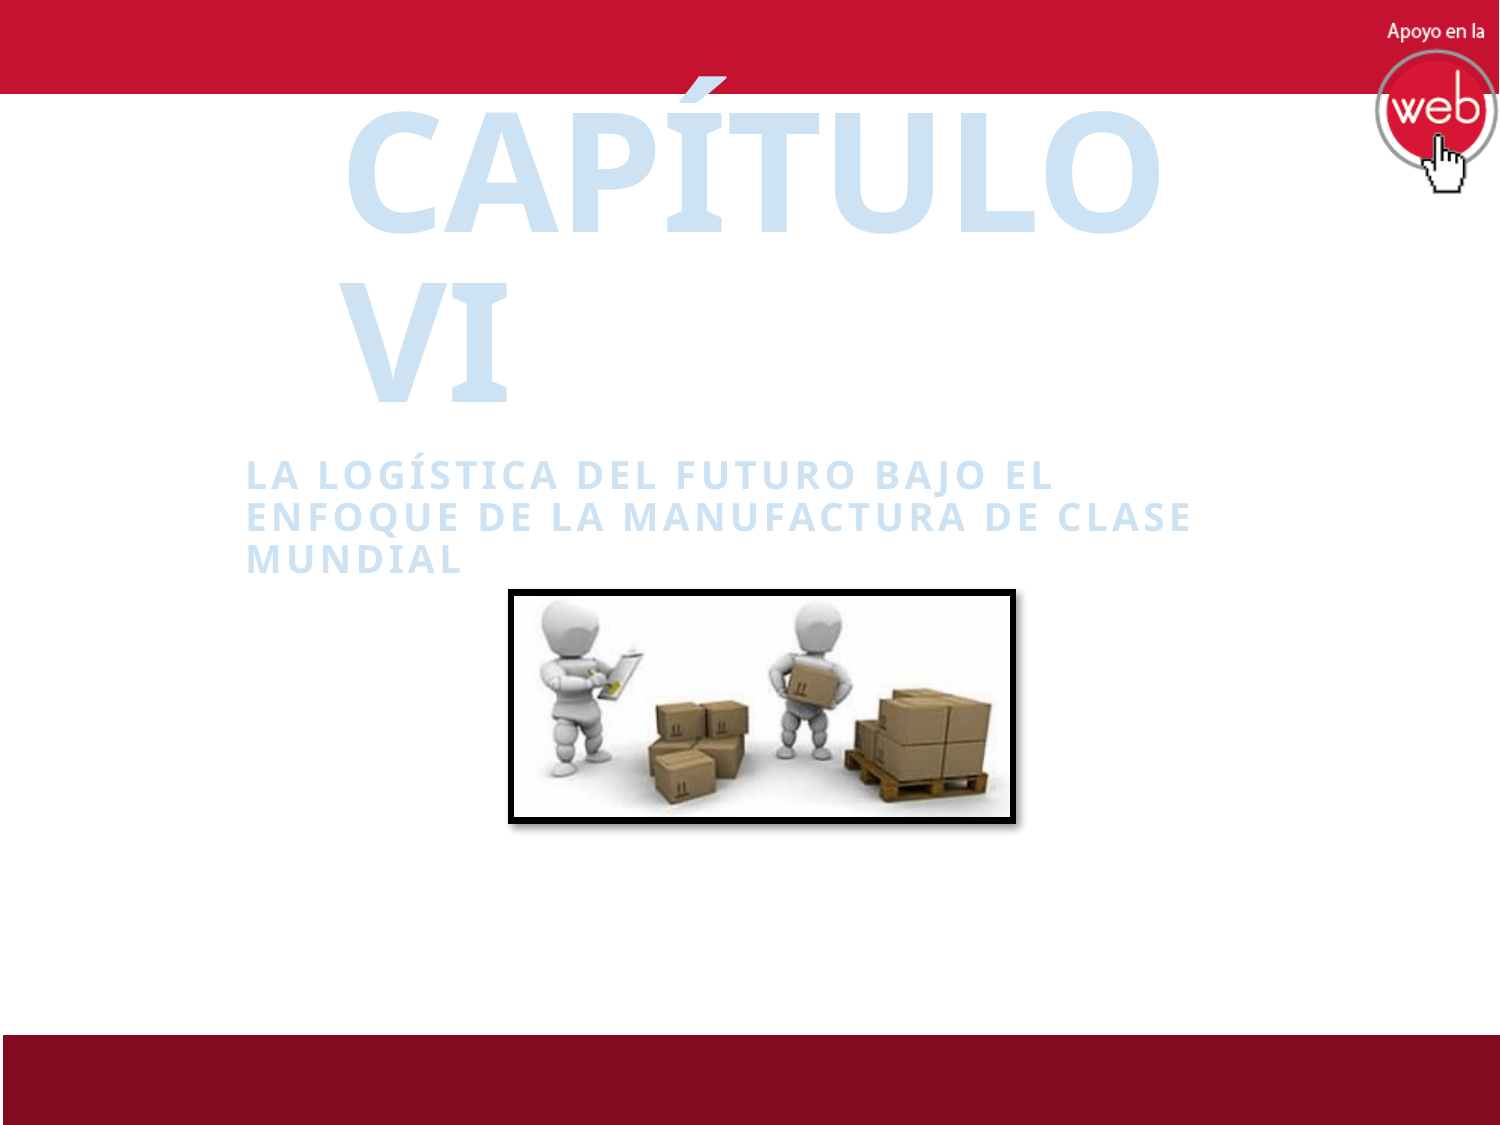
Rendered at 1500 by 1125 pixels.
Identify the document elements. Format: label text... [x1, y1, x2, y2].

title CAPÍTULO VI [324, 231, 1208, 445]
picture [0, 0, 1500, 1125]
list LA LOGÍSTICA DEL FUTURO BAJO EL ENFOQUE DE LA MANUFACTURA DE CLASE MUNDIAL [230, 448, 1304, 591]
